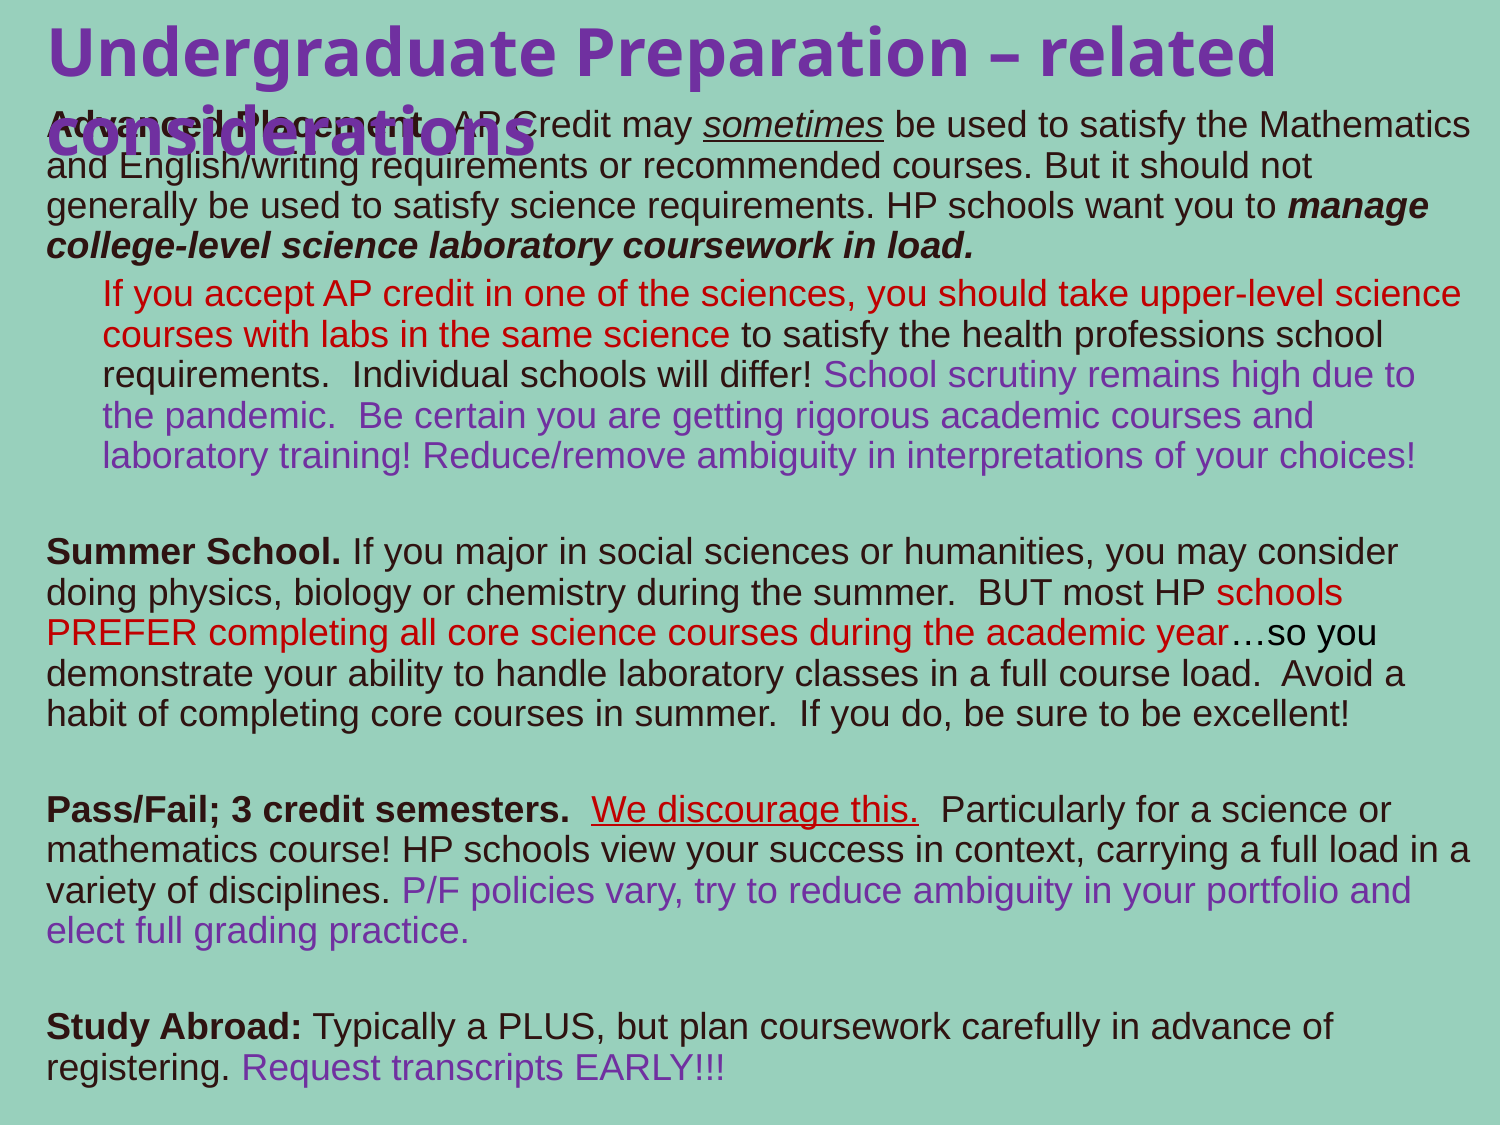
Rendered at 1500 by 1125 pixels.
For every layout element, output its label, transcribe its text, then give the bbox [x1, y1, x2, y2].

text_box Advanced Placement. AP Credit may sometimes be used to satisfy the Mathematics and English/writing requirements or recommended courses. But it should not generally be used to satisfy science requirements. HP schools want you to manage college-level science laboratory coursework in load. If you accept AP credit in one of the sciences, you should take upper-level science courses with labs in the same science to satisfy the health professions school requirements. Individual schools will differ! School scrutiny remains high due to the pandemic. Be certain you are getting rigorous academic courses and laboratory training! Reduce/remove ambiguity in interpretations of your choices! Summer School. If you major in social sciences or humanities, you may consider doing physics, biology or chemistry during the summer. BUT most HP schools PREFER completing all core science courses during the academic year…so you demonstrate your ability to handle laboratory classes in a full course load. Avoid a habit of completing core courses in summer. If you do, be sure to be excellent! Pass/Fail; 3 credit semesters. We discourage this. Particularly for a science or mathematics course! HP schools view your success in context, carrying a full load in a variety of disciplines. P/F policies vary, try to reduce ambiguity in your portfolio and elect full grading practice. Study Abroad: Typically a PLUS, but plan coursework carefully in advance of registering. Request transcripts EARLY!!! [31, 97, 1488, 1096]
text_box Undergraduate Preparation – related considerations [31, 1, 1469, 177]
